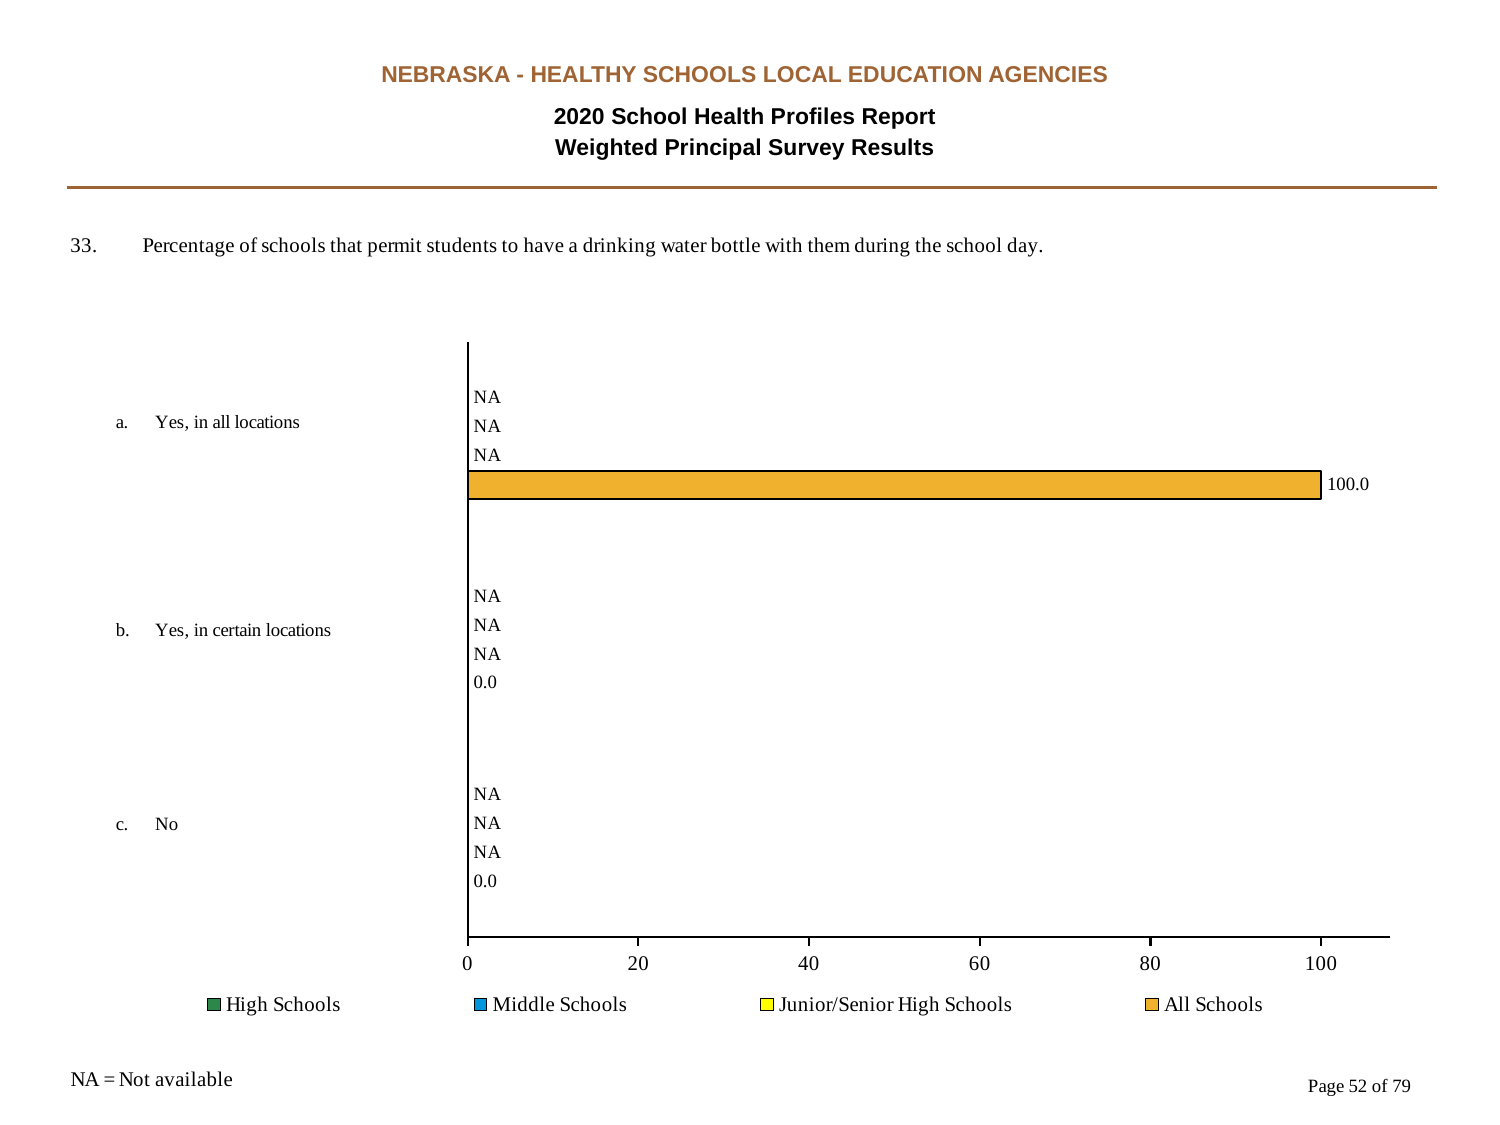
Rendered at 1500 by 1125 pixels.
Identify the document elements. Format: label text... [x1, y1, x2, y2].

text_box 2020 School Health Profiles Report [41, 93, 1448, 125]
text_box NEBRASKA - HEALTHY SCHOOLS LOCAL EDUCATION AGENCIES [41, 52, 1448, 93]
text_box Weighted Principal Survey Results [41, 125, 1448, 168]
chart [41, 208, 1448, 1105]
